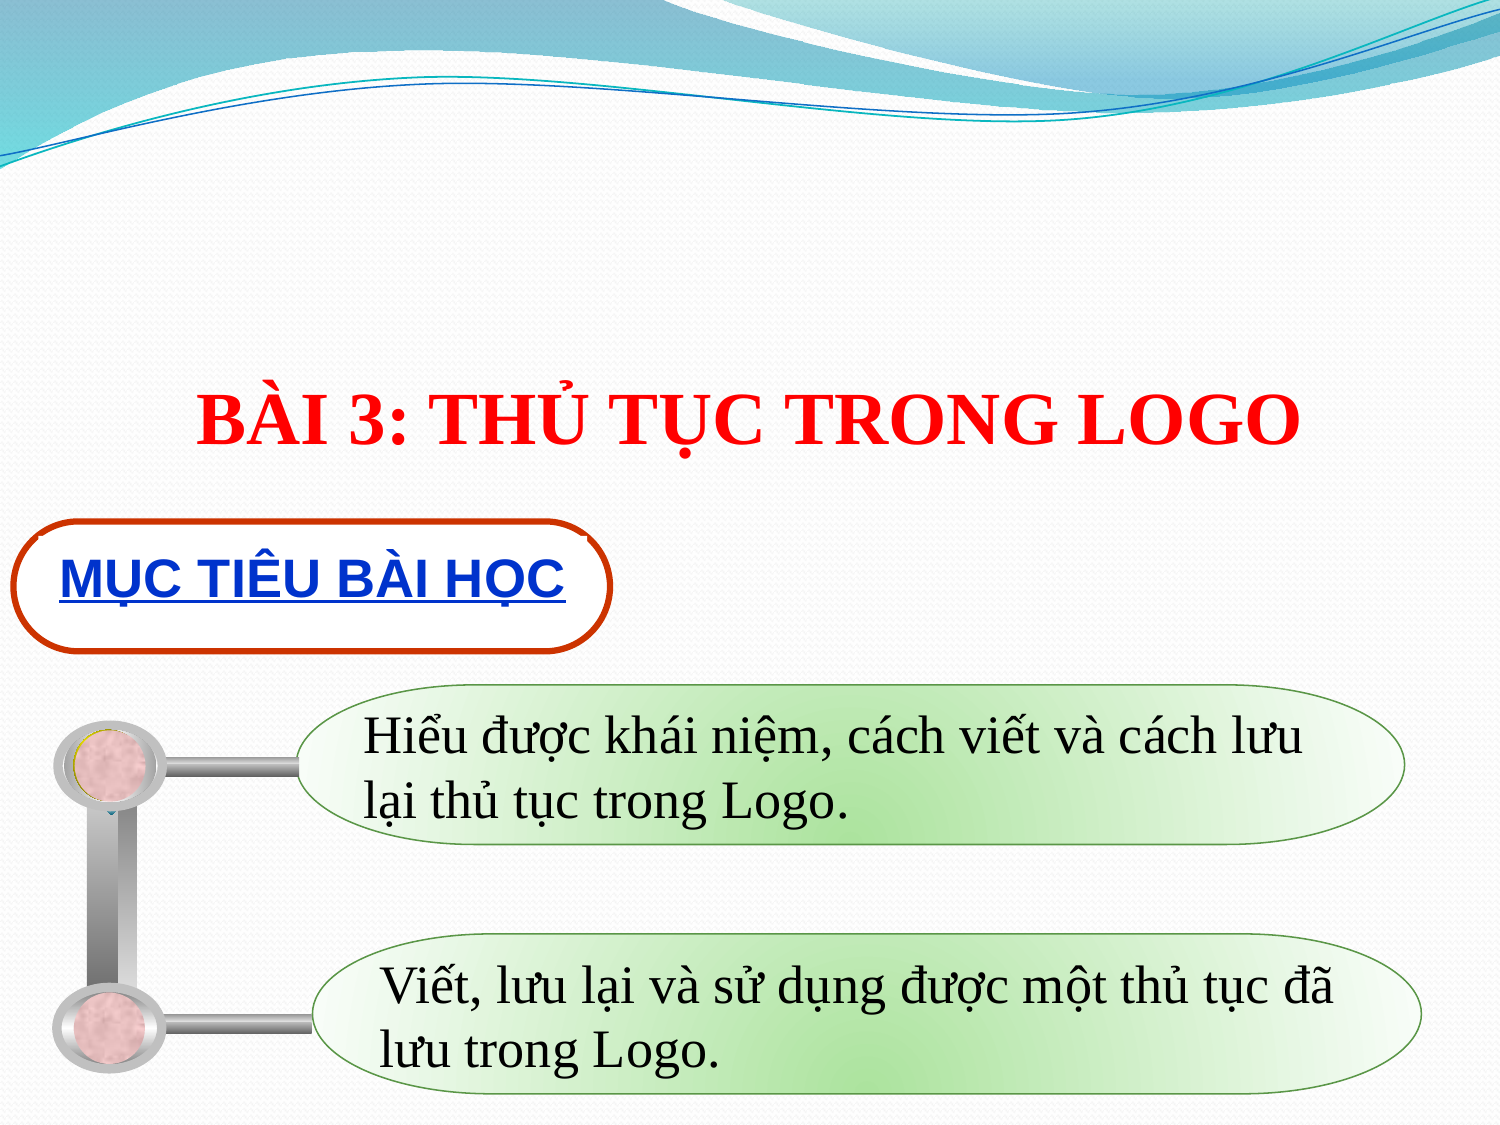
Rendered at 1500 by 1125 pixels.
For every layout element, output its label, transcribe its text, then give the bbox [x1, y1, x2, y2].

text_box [56, 724, 312, 1070]
text_box BÀI 3: THỦ TỤC TRONG LOGO [0, 361, 1500, 467]
text_box Viết, lưu lại và sử dụng được một thủ tục đã lưu trong Logo. [318, 933, 1423, 1095]
text_box Hiểu được khái niệm, cách viết và cách lưu lại thủ tục trong Logo. [314, 684, 1406, 846]
slide_number 17 [312, 728, 318, 804]
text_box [13, 521, 611, 652]
